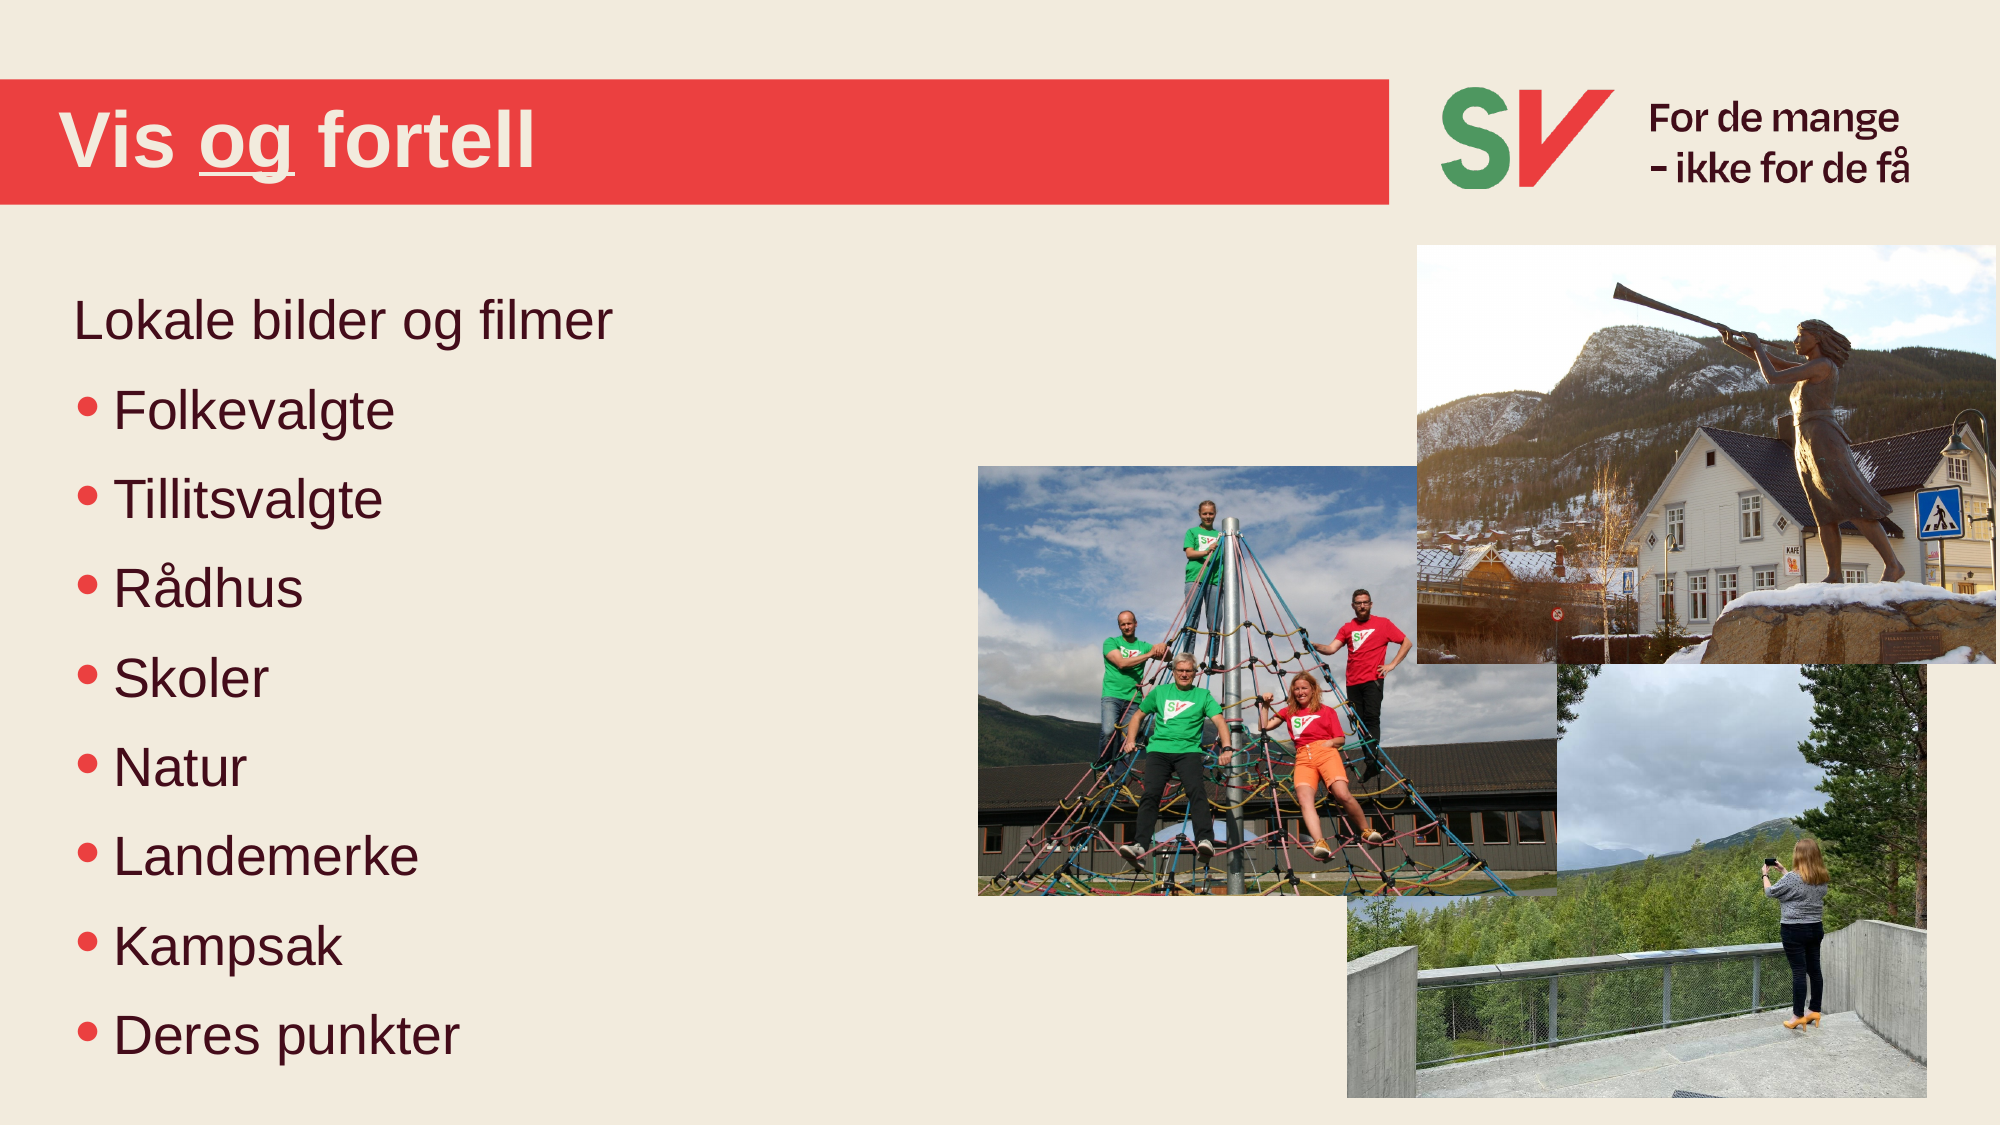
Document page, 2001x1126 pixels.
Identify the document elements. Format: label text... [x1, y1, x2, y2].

list Lokale bilder og filmer Folkevalgte Tillitsvalgte Rådhus Skoler Natur Landemerke Kampsak Deres punkter [74, 292, 1090, 1071]
title Vis og fortell [0, 78, 1390, 206]
picture [978, 245, 1996, 1098]
